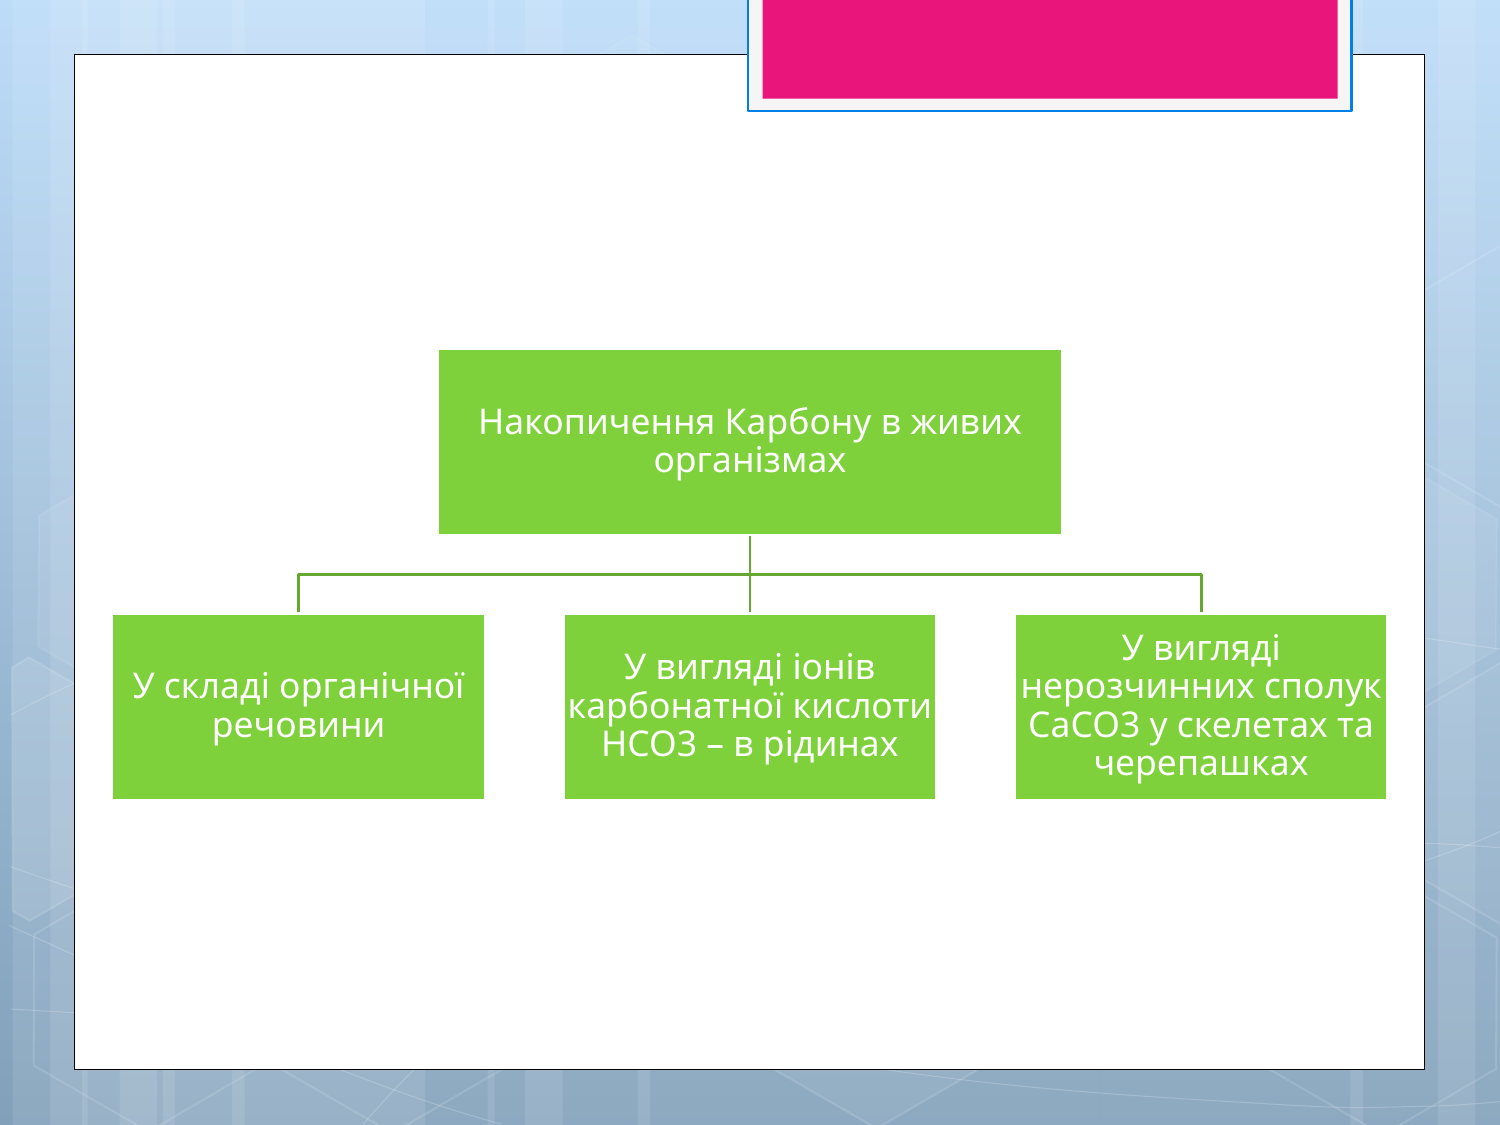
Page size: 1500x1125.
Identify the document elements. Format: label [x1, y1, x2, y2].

list [111, 148, 1389, 1000]
